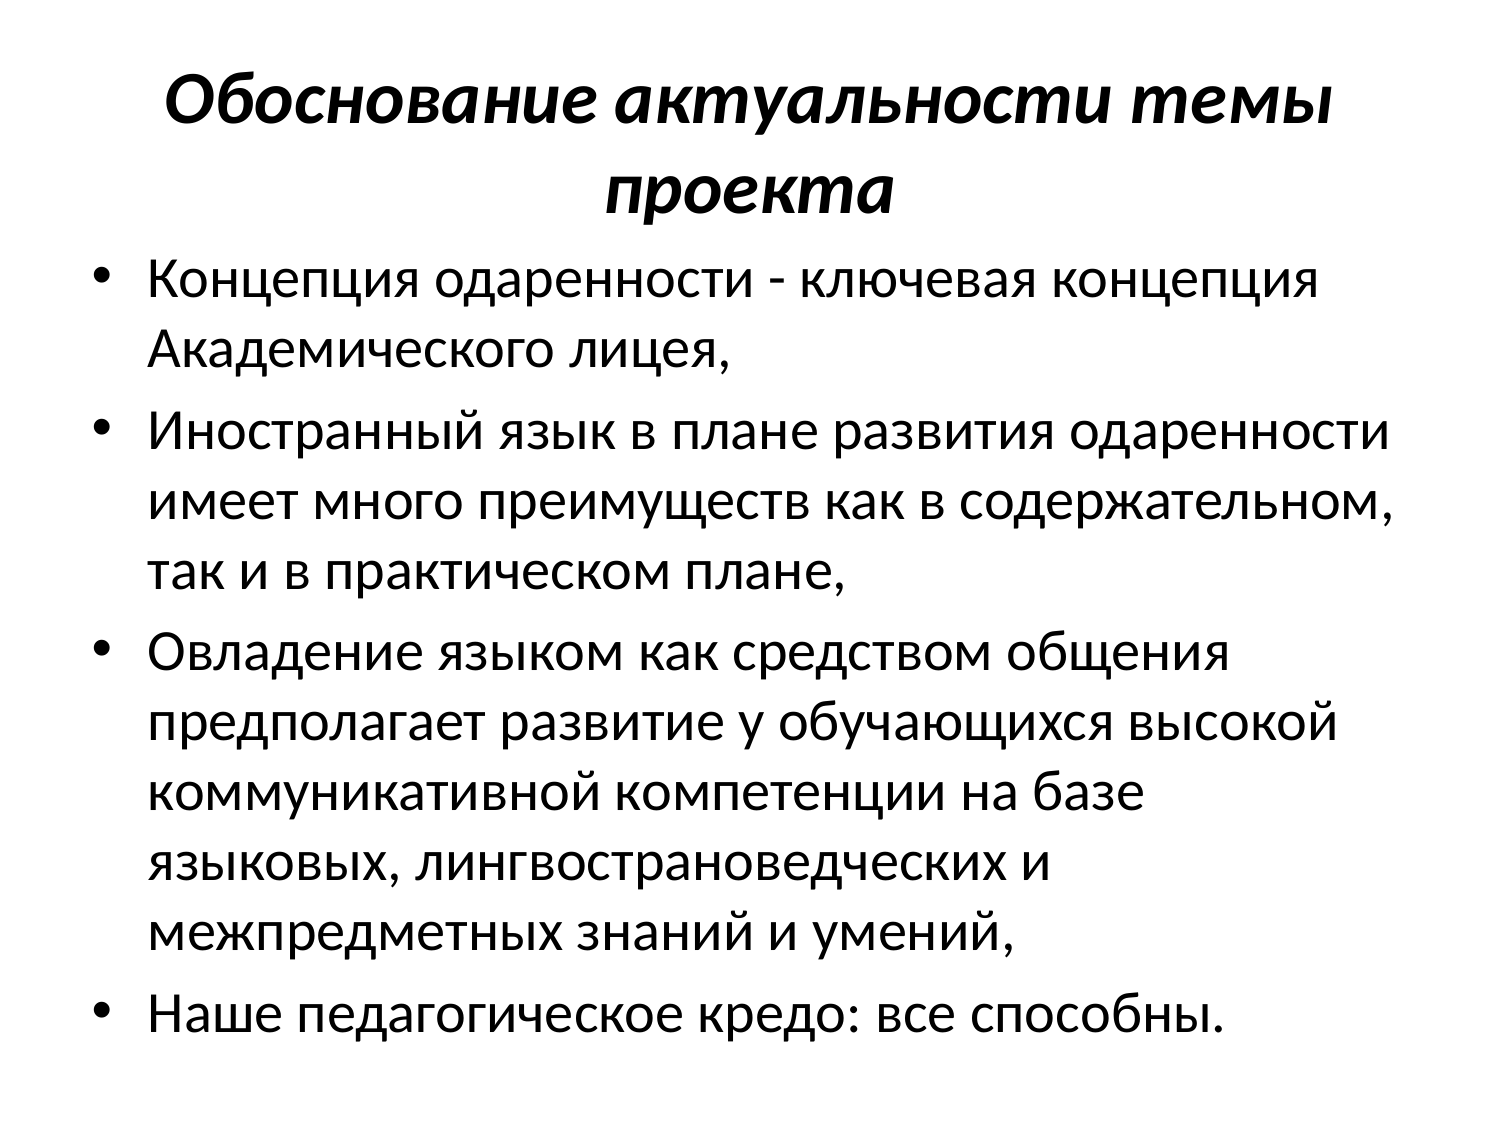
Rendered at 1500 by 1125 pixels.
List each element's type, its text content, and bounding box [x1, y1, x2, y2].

list Концепция одаренности - ключевая концепция Академического лицея, Иностранный язык в плане развития одаренности имеет много преимуществ как в содержательном, так и в практическом плане, Овладение языком как средством общения предполагает развитие у обучающихся высокой коммуникативной компетенции на базе языковых, лингвострановедческих и межпредметных знаний и умений, Наше педагогическое кредо: все способны. [76, 231, 1427, 975]
title Обоснование актуальности темы проекта [75, 45, 1425, 233]
